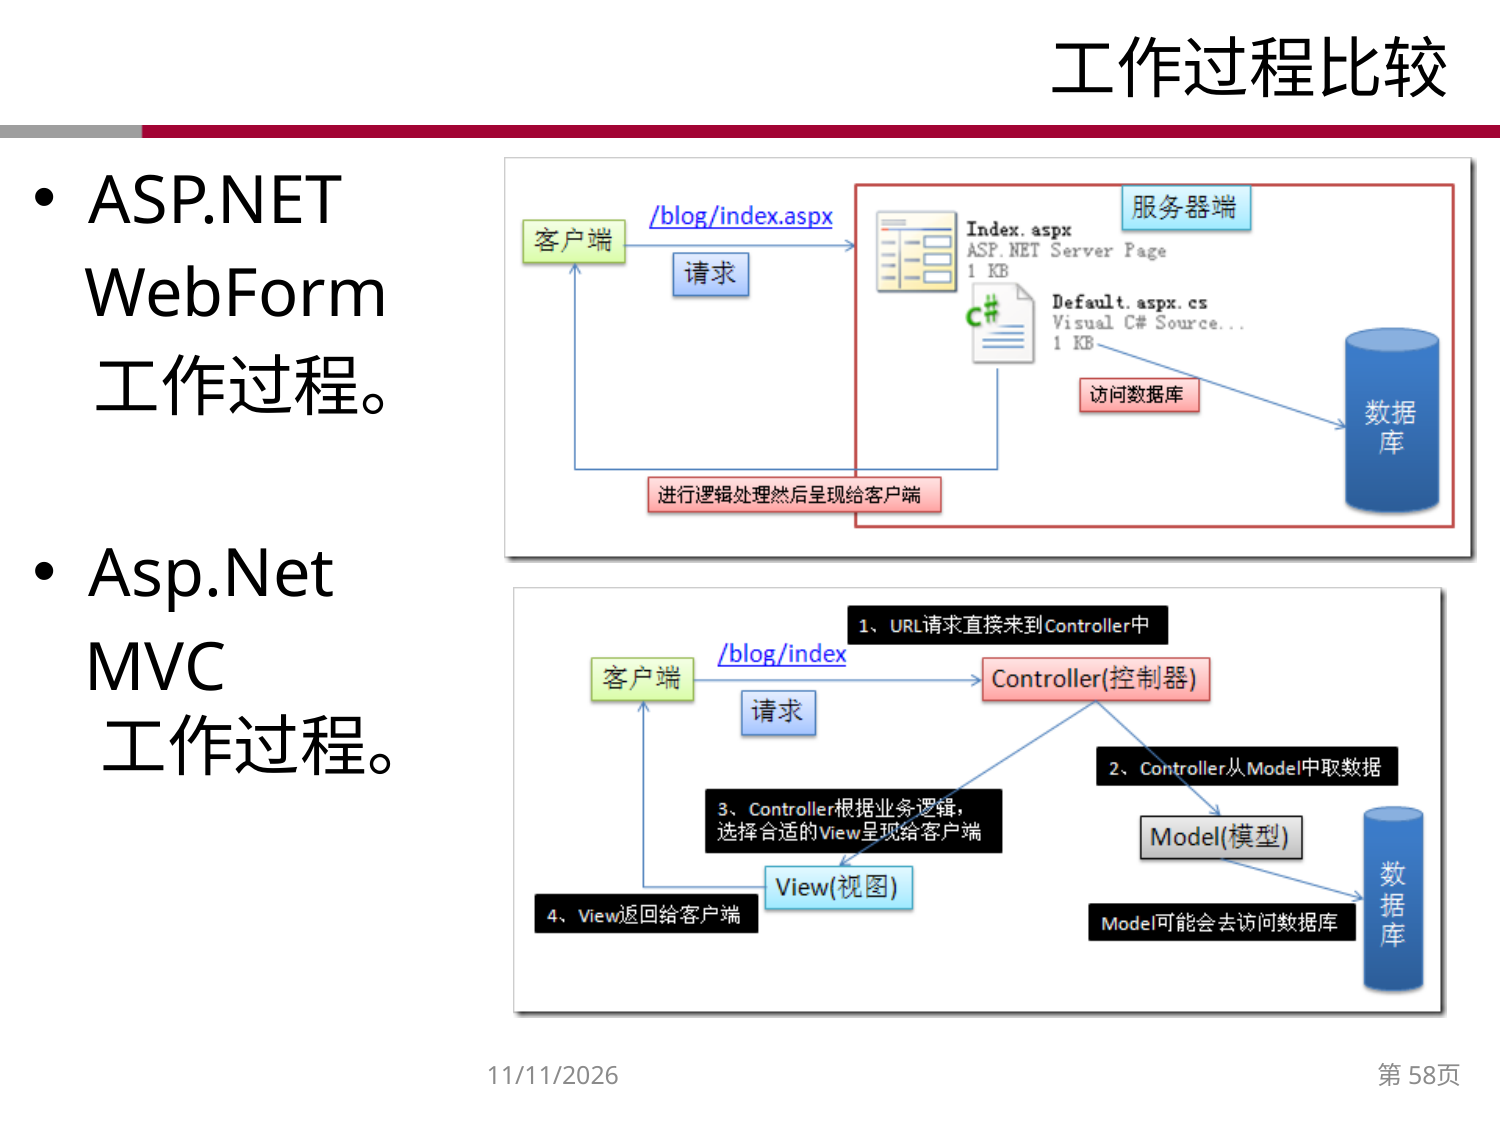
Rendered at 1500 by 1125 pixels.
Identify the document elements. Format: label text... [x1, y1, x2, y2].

text_box ASP.NET WebForm 工作过程。 Asp.Net MVC 工作过程。 [17, 148, 1500, 1047]
picture [0, 125, 1500, 138]
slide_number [471, 1047, 822, 1107]
title 工作过程比较 [445, 11, 1465, 119]
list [504, 157, 1477, 563]
slide_number 第58页 [1126, 1047, 1477, 1107]
picture [513, 587, 1447, 1018]
